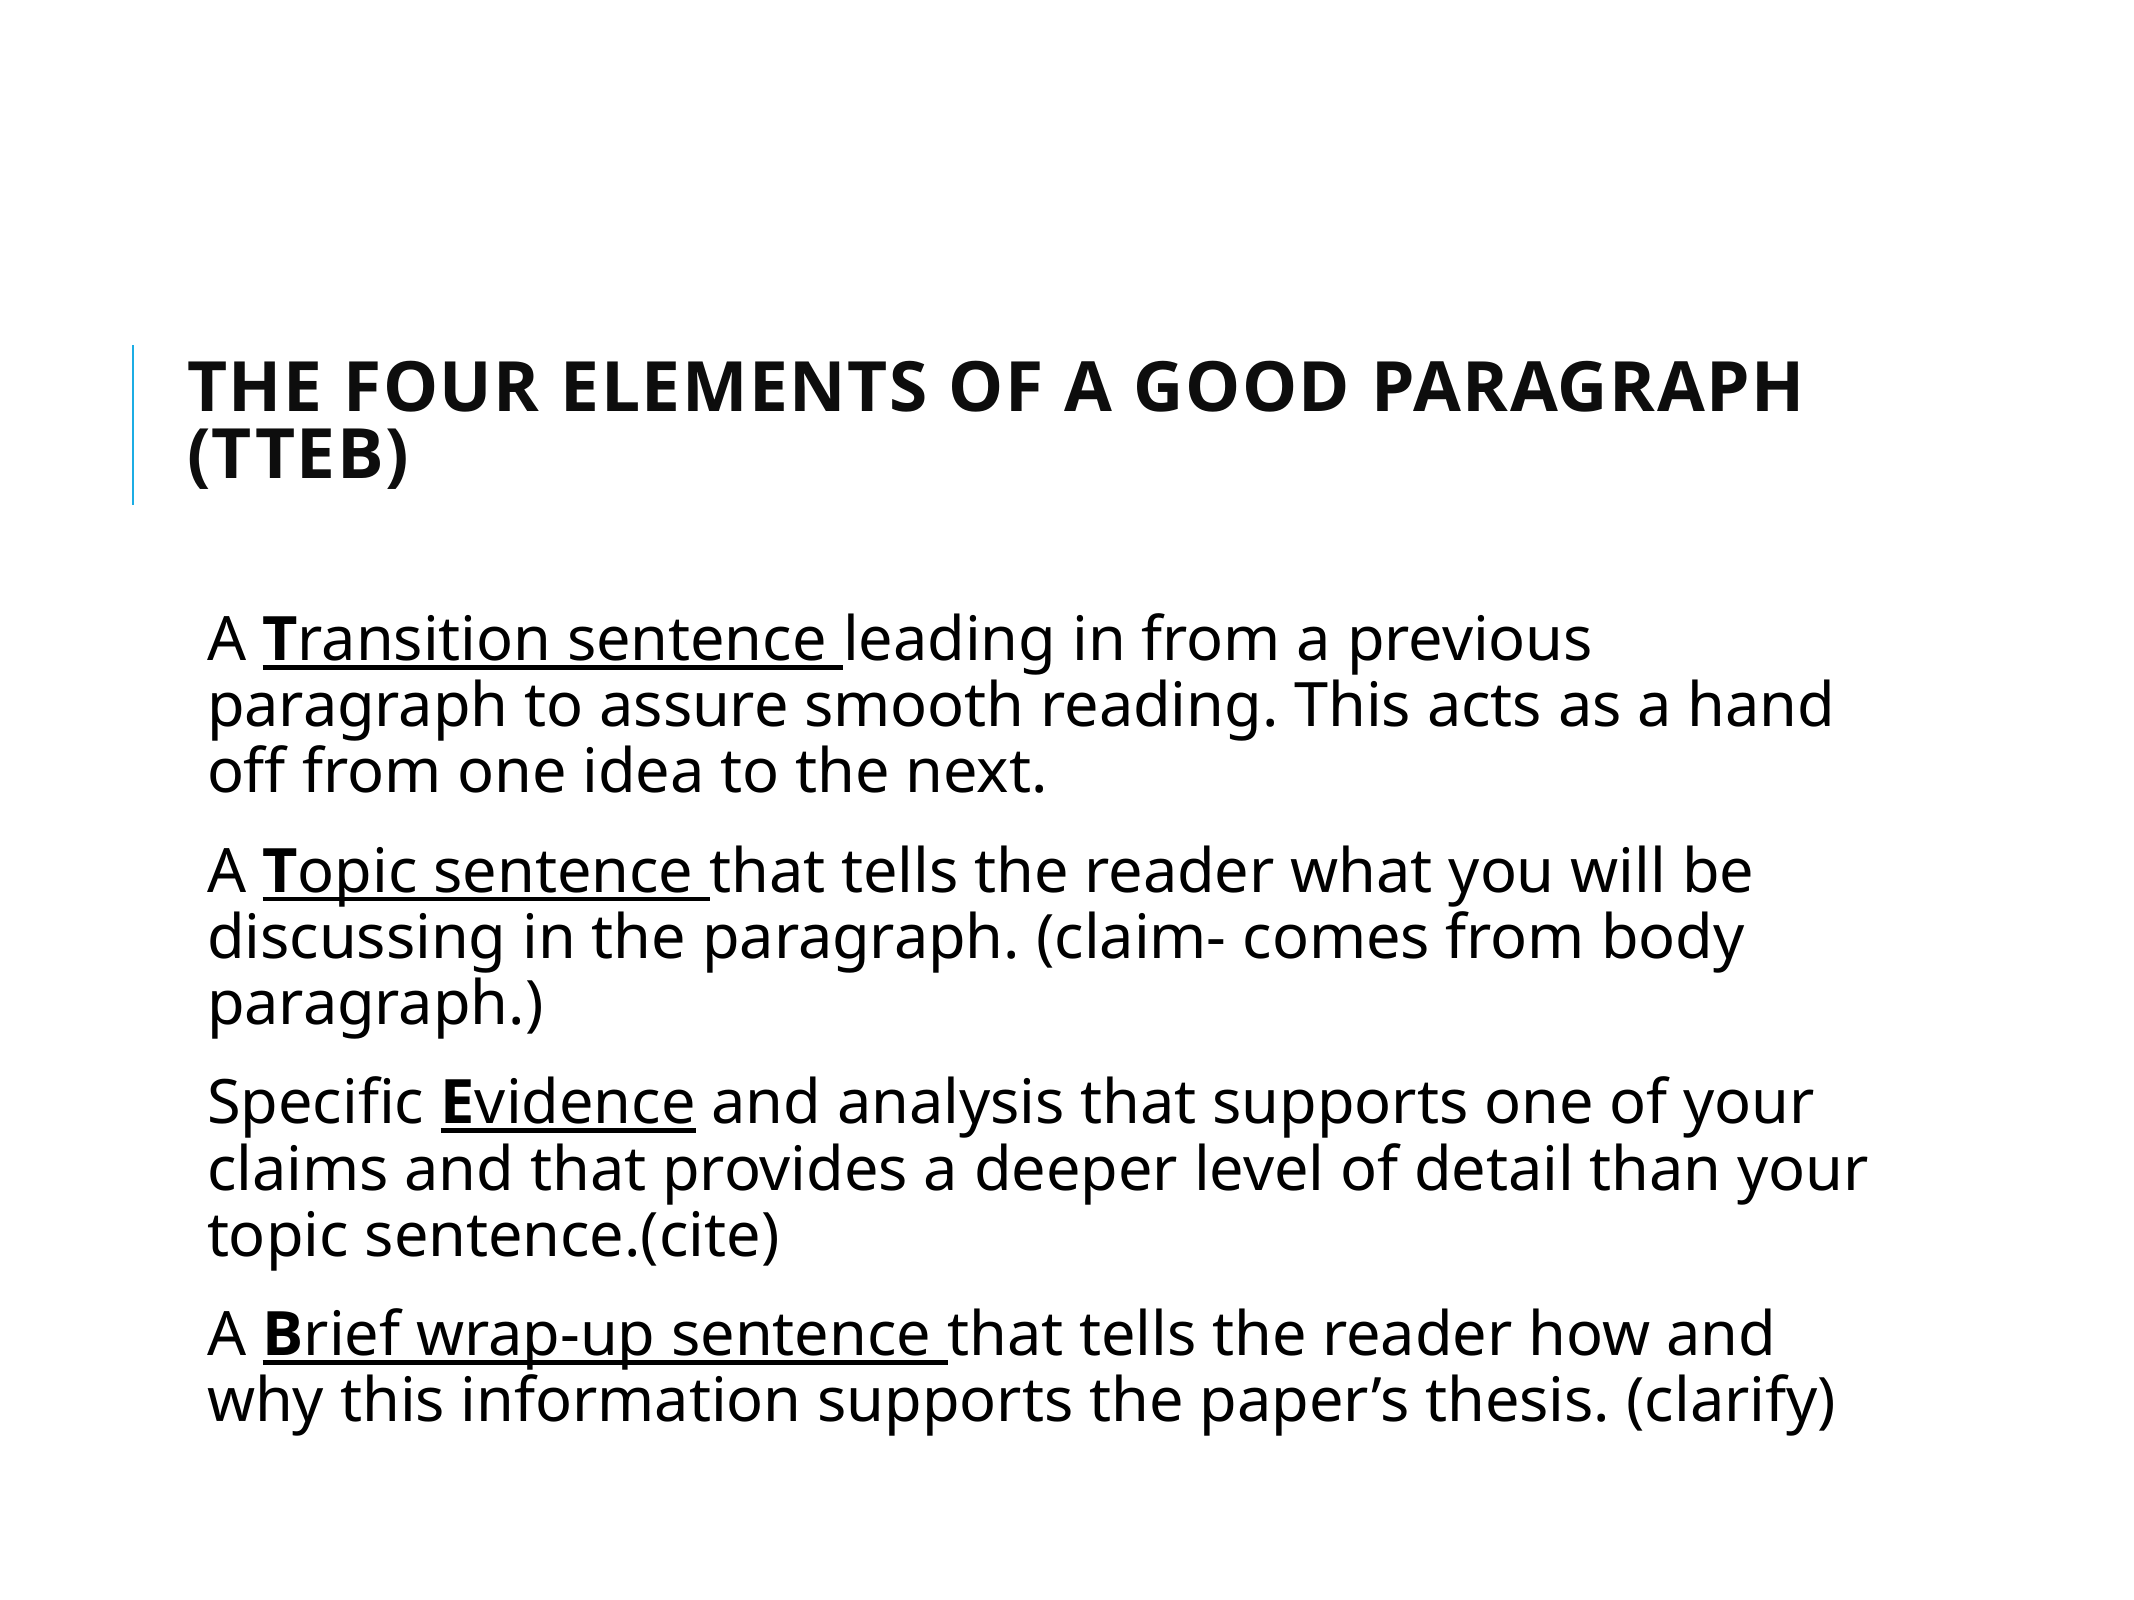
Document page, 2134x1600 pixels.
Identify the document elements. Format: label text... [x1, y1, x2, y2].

title The four elements of a good paragraph (TTEB) [178, 301, 1881, 566]
list A Transition sentence leading in from a previous paragraph to assure smooth reading. This acts as a hand off from one idea to the next. A Topic sentence that tells the reader what you will be discussing in the paragraph. (claim- comes from body paragraph.) Specific Evidence and analysis that supports one of your claims and that provides a deeper level of detail than your topic sentence.(cite) A Brief wrap-up sentence that tells the reader how and why this information supports the paper’s thesis. (clarify) [178, 599, 1881, 1305]
